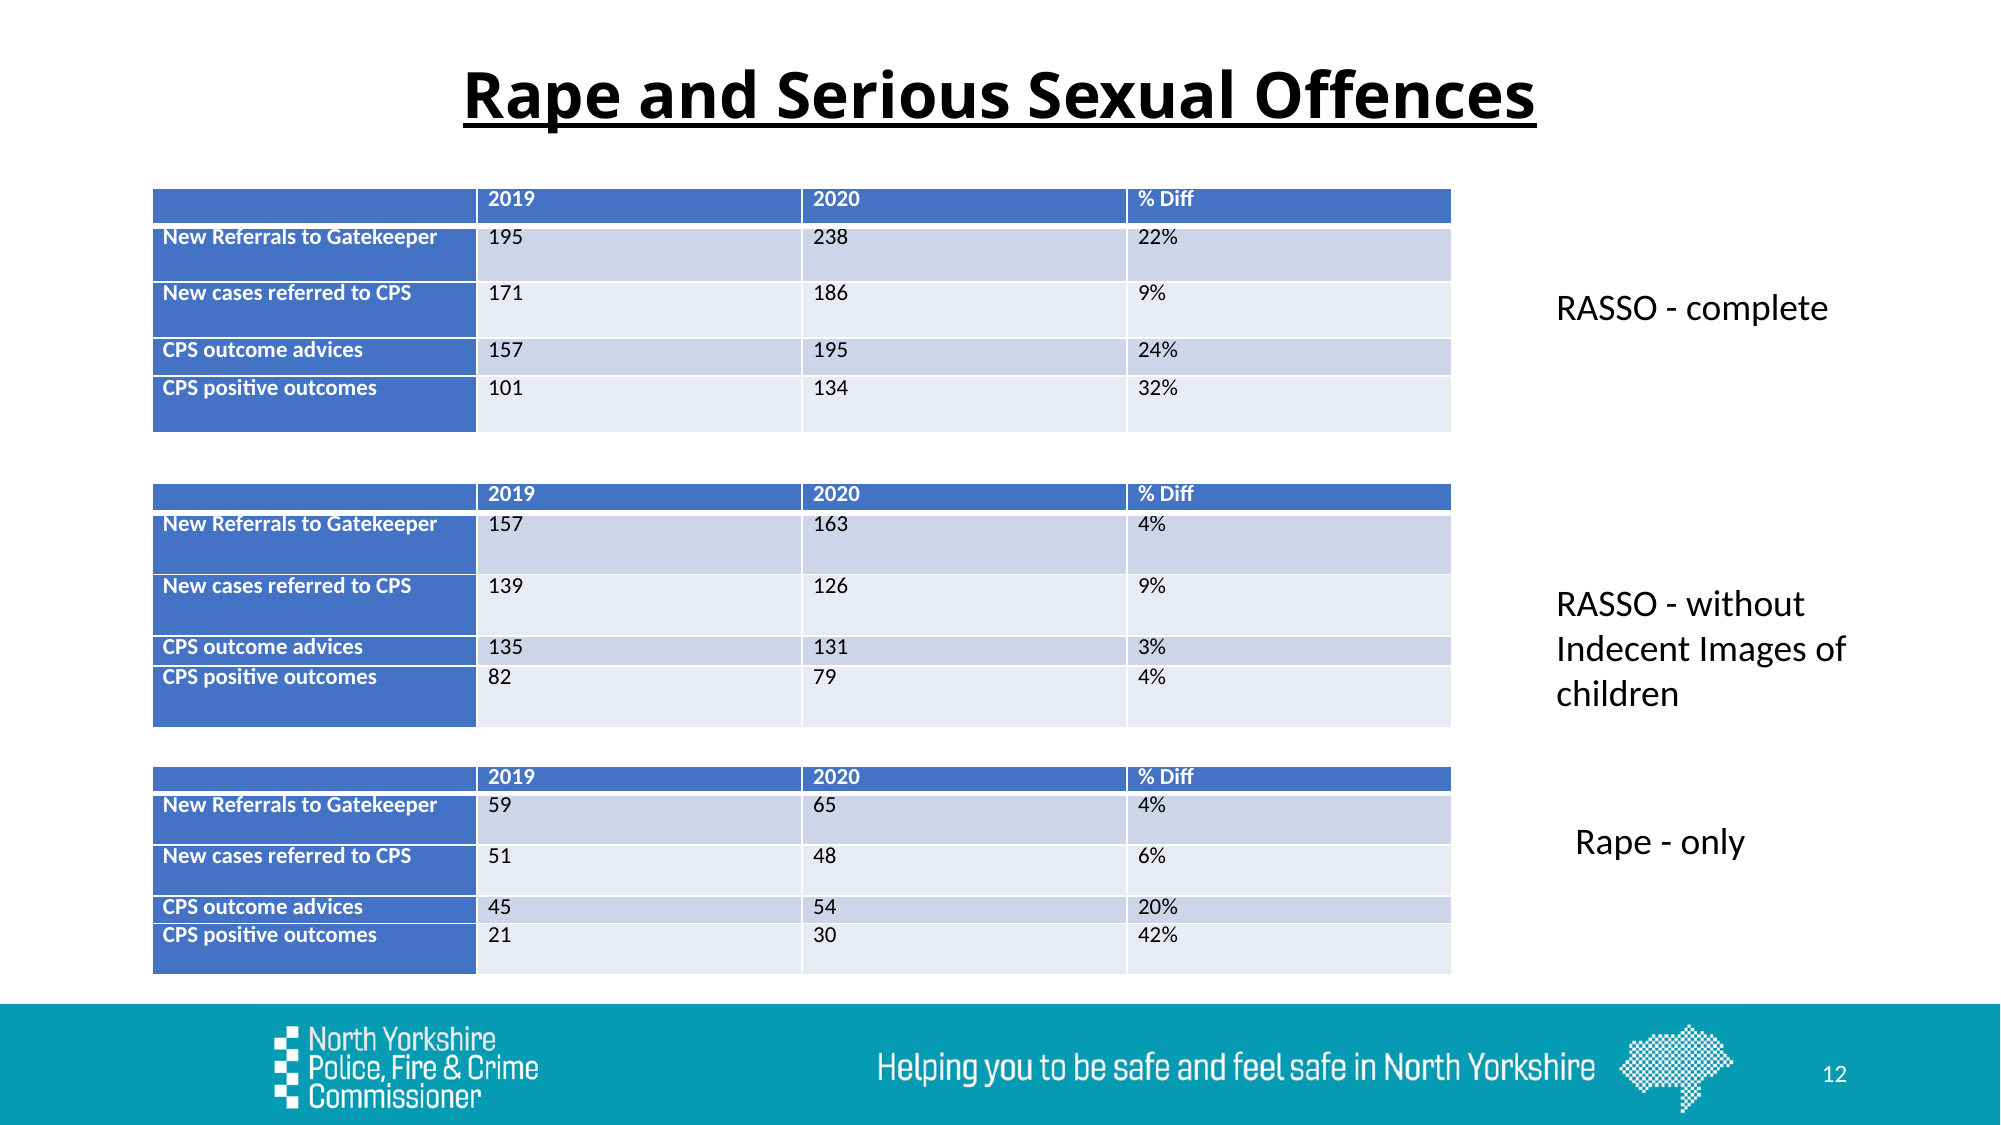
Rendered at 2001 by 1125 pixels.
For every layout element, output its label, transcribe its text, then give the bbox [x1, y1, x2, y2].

table_cell 51 [478, 846, 801, 895]
table_cell 9% [1128, 283, 1451, 337]
table_header 2019 [478, 767, 801, 791]
table_cell 24% [1128, 339, 1451, 375]
table_cell CPS positive outcomes [153, 667, 476, 727]
table_header % Diff [1128, 484, 1451, 510]
table_cell 82 [478, 667, 801, 727]
table_cell CPS outcome advices [153, 637, 476, 665]
table_cell 79 [803, 667, 1126, 727]
table_header 2019 [478, 484, 801, 510]
table_cell 22% [1128, 229, 1451, 281]
table_cell 171 [478, 283, 801, 337]
slide_number 12 [1412, 1042, 1863, 1103]
table_header [153, 484, 476, 510]
table_cell 9% [1128, 575, 1451, 635]
table_header 2020 [803, 189, 1126, 223]
table_cell 195 [803, 339, 1126, 375]
table_cell CPS positive outcomes [153, 924, 476, 974]
table_cell 21 [478, 924, 801, 974]
table_cell 4% [1128, 516, 1451, 574]
table_cell 45 [478, 897, 801, 923]
table_cell 42% [1128, 924, 1451, 974]
table_header 2019 [478, 189, 801, 223]
table_header [153, 767, 476, 791]
table_cell New Referrals to Gatekeeper [153, 796, 476, 844]
table_cell CPS outcome advices [153, 339, 476, 375]
table_cell 157 [478, 516, 801, 574]
table_header [153, 189, 476, 223]
picture [250, 1004, 1750, 1125]
table_cell 3% [1128, 637, 1451, 665]
table_cell 30 [803, 924, 1126, 974]
table_cell 126 [803, 575, 1126, 635]
table_cell CPS positive outcomes [153, 377, 476, 432]
table_header 2020 [803, 767, 1126, 791]
table_cell 101 [478, 377, 801, 432]
text_box RASSO - complete [1541, 272, 1880, 335]
table_cell 134 [803, 377, 1126, 432]
table_header % Diff [1128, 767, 1451, 791]
table_cell 186 [803, 283, 1126, 337]
table_cell 139 [478, 575, 801, 635]
table_cell 32% [1128, 377, 1451, 432]
table_cell 6% [1128, 846, 1451, 895]
table_cell 4% [1128, 667, 1451, 727]
table_cell 238 [803, 229, 1126, 281]
table_cell 163 [803, 516, 1126, 574]
table_cell 54 [803, 897, 1126, 923]
table_cell 4% [1128, 796, 1451, 844]
table_cell 48 [803, 846, 1126, 895]
title Rape and Serious Sexual Offences [137, 55, 1863, 217]
text_box Rape - only [1560, 809, 1849, 870]
table_cell CPS outcome advices [153, 897, 476, 923]
table_cell New Referrals to Gatekeeper [153, 229, 476, 281]
table_cell New cases referred to CPS [153, 283, 476, 337]
table_cell 157 [478, 339, 801, 375]
table_cell 20% [1128, 897, 1451, 923]
table_cell 195 [478, 229, 801, 281]
table_header % Diff [1128, 189, 1451, 223]
table_header 2020 [803, 484, 1126, 510]
table_cell 59 [478, 796, 801, 844]
table_cell New cases referred to CPS [153, 846, 476, 895]
table_cell 131 [803, 637, 1126, 665]
text_box RASSO - without Indecent Images of children [1541, 571, 1921, 721]
table_cell 135 [478, 637, 801, 665]
table_cell 65 [803, 796, 1126, 844]
table_cell New cases referred to CPS [153, 575, 476, 635]
table_cell New Referrals to Gatekeeper [153, 516, 476, 574]
